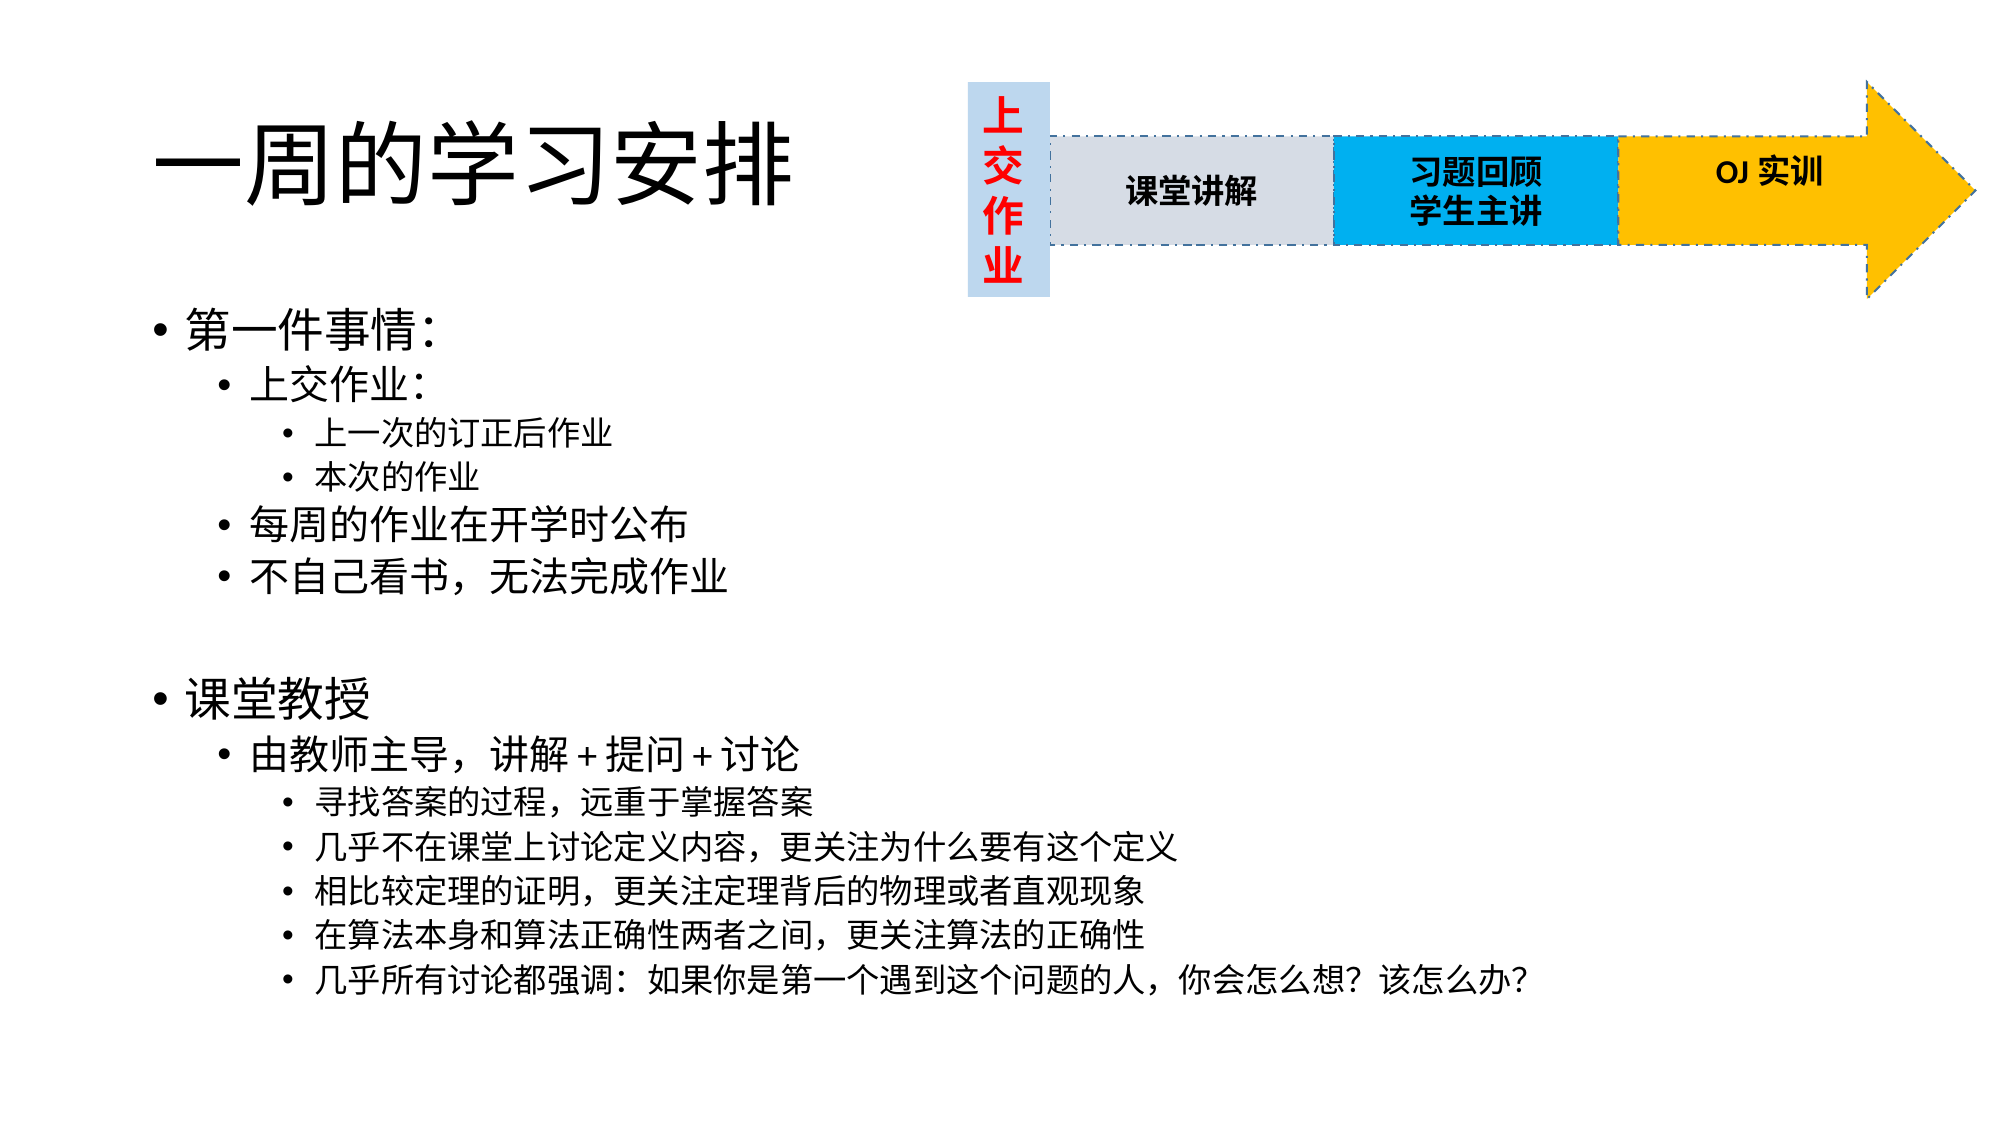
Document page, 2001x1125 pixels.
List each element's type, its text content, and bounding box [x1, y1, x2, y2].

title 一周的学习安排 [137, 59, 1863, 278]
list 第一件事情： 上交作业： 上一次的订正后作业 本次的作业 每周的作业在开学时公布 不自己看书，无法完成作业 课堂教授 由教师主导，讲解+提问+讨论 寻找答案的过程，远重于掌握答案 几乎不在课堂上讨论定义内容，更关注为什么要有这个定义 相比较定理的证明，更关注定理背后的物理或者直观现象 在算法本身和算法正确性两者之间，更关注算法的正确性 几乎所有讨论都强调：如果你是第一个遇到这个问题的人，你会怎么想？该怎么办？ [137, 299, 1863, 1014]
text_box 上交作业 [967, 82, 1050, 297]
text_box 习题回顾 学生主讲 [1333, 135, 1618, 246]
text_box OJ实训 [1617, 79, 1977, 300]
text_box 课堂讲解 [1050, 135, 1333, 246]
